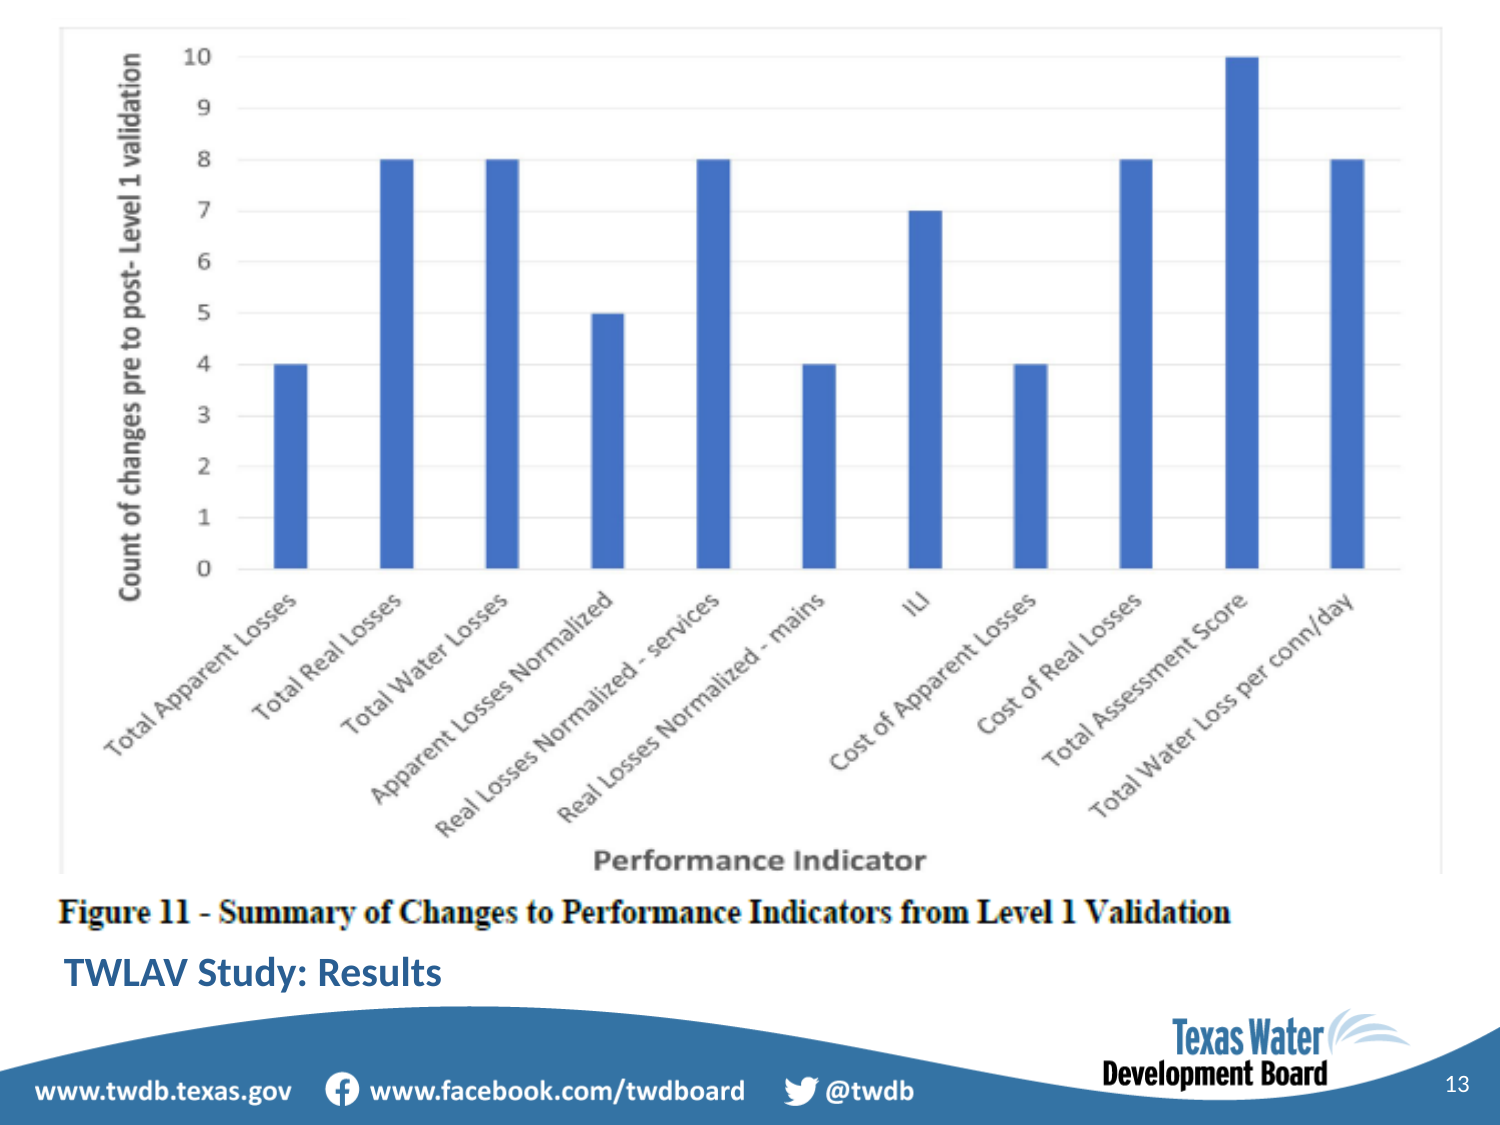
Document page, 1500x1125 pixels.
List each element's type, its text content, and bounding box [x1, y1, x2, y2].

title TWLAV Study: Results [49, 960, 1451, 1003]
slide_number 13 [1179, 1055, 1485, 1108]
picture [51, 16, 1455, 955]
picture [0, 1006, 1500, 1125]
